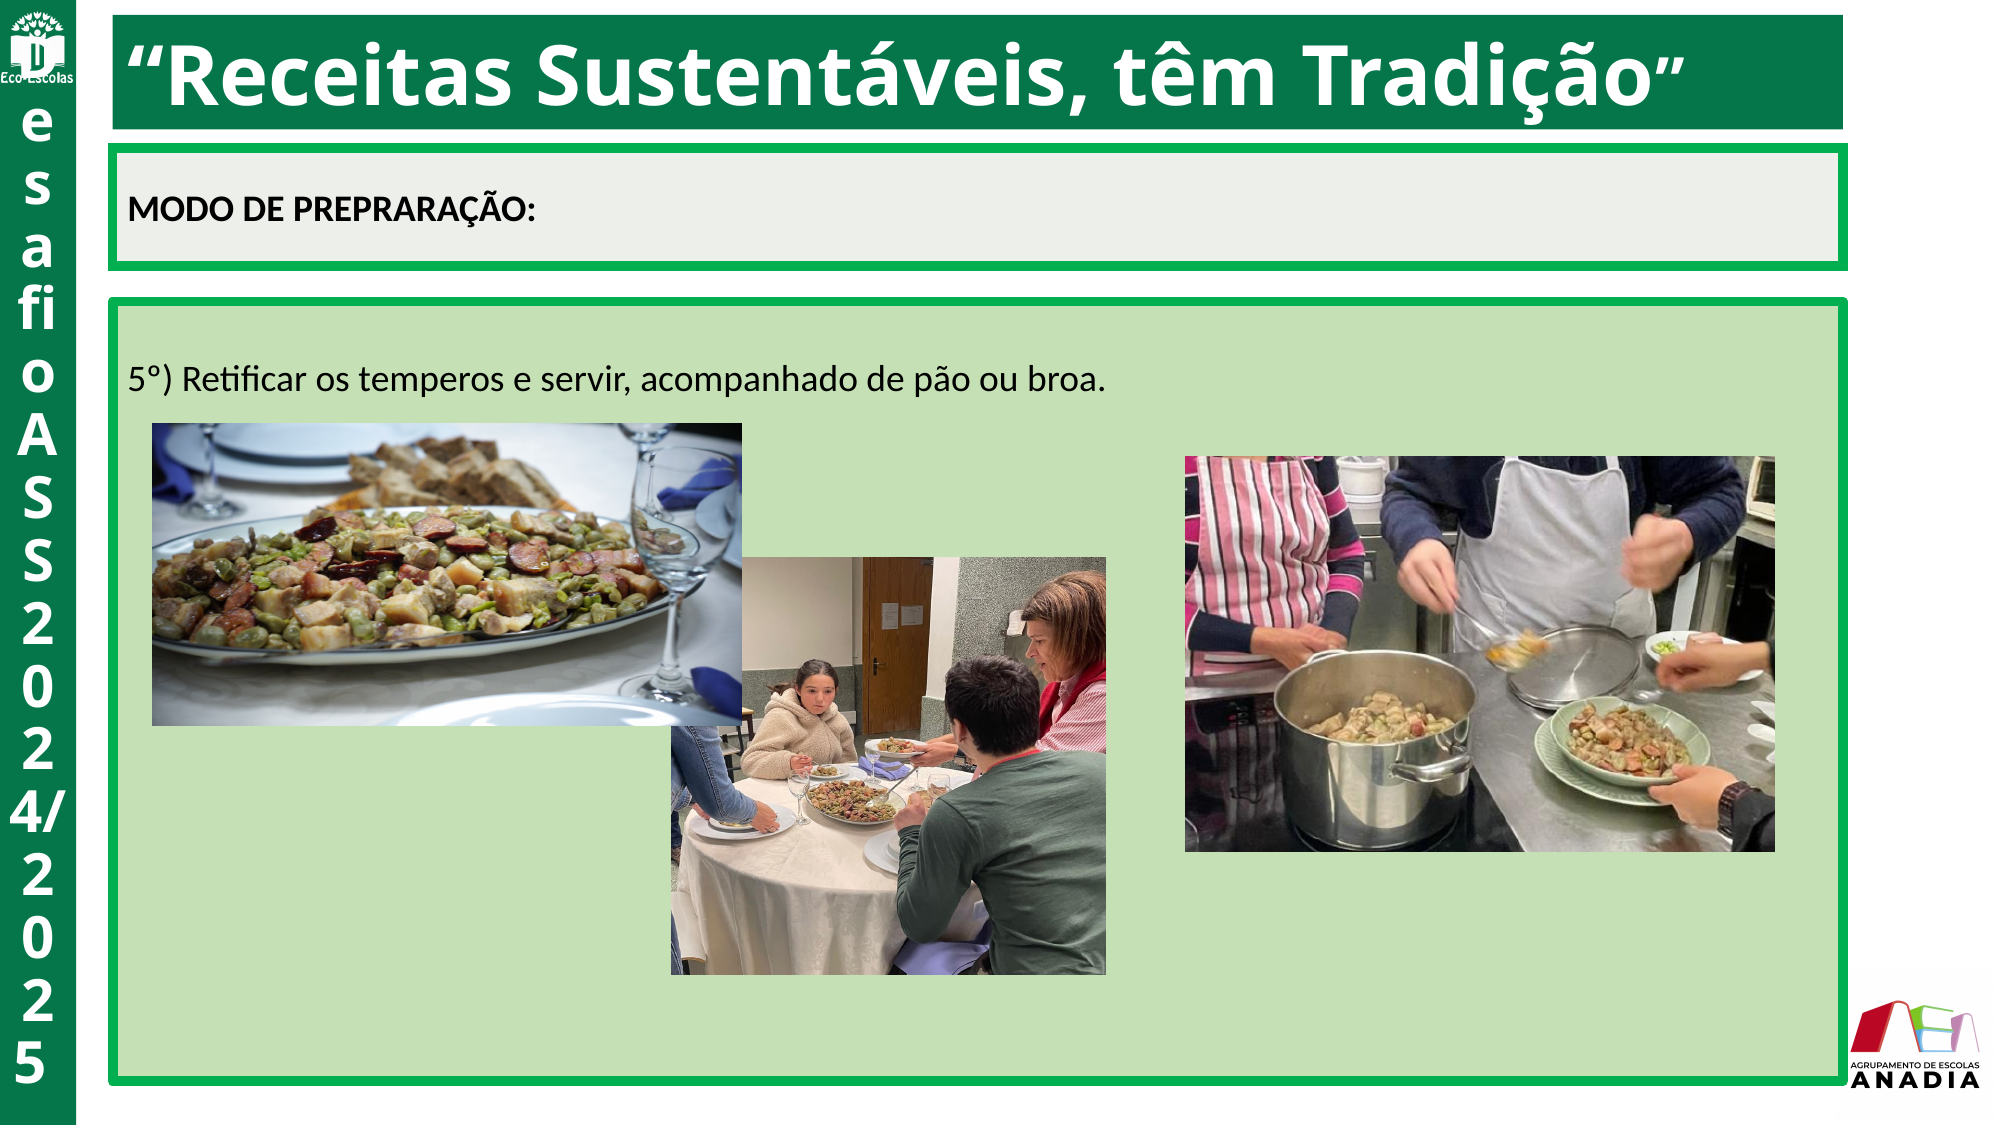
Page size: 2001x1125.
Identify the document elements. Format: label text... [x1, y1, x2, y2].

picture [1, 11, 73, 83]
text_box 5º) Retificar os temperos e servir, acompanhado de pão ou broa. [112, 301, 1843, 1082]
picture [1835, 969, 1995, 1125]
title Desafio ASS 2024/2025 [0, 0, 77, 1125]
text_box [151, 423, 1107, 975]
text_box “Receitas Sustentáveis, têm Tradição” [112, 14, 1843, 130]
picture [1185, 456, 1775, 852]
text_box MODO DE PREPRARAÇÃO: [112, 147, 1844, 267]
